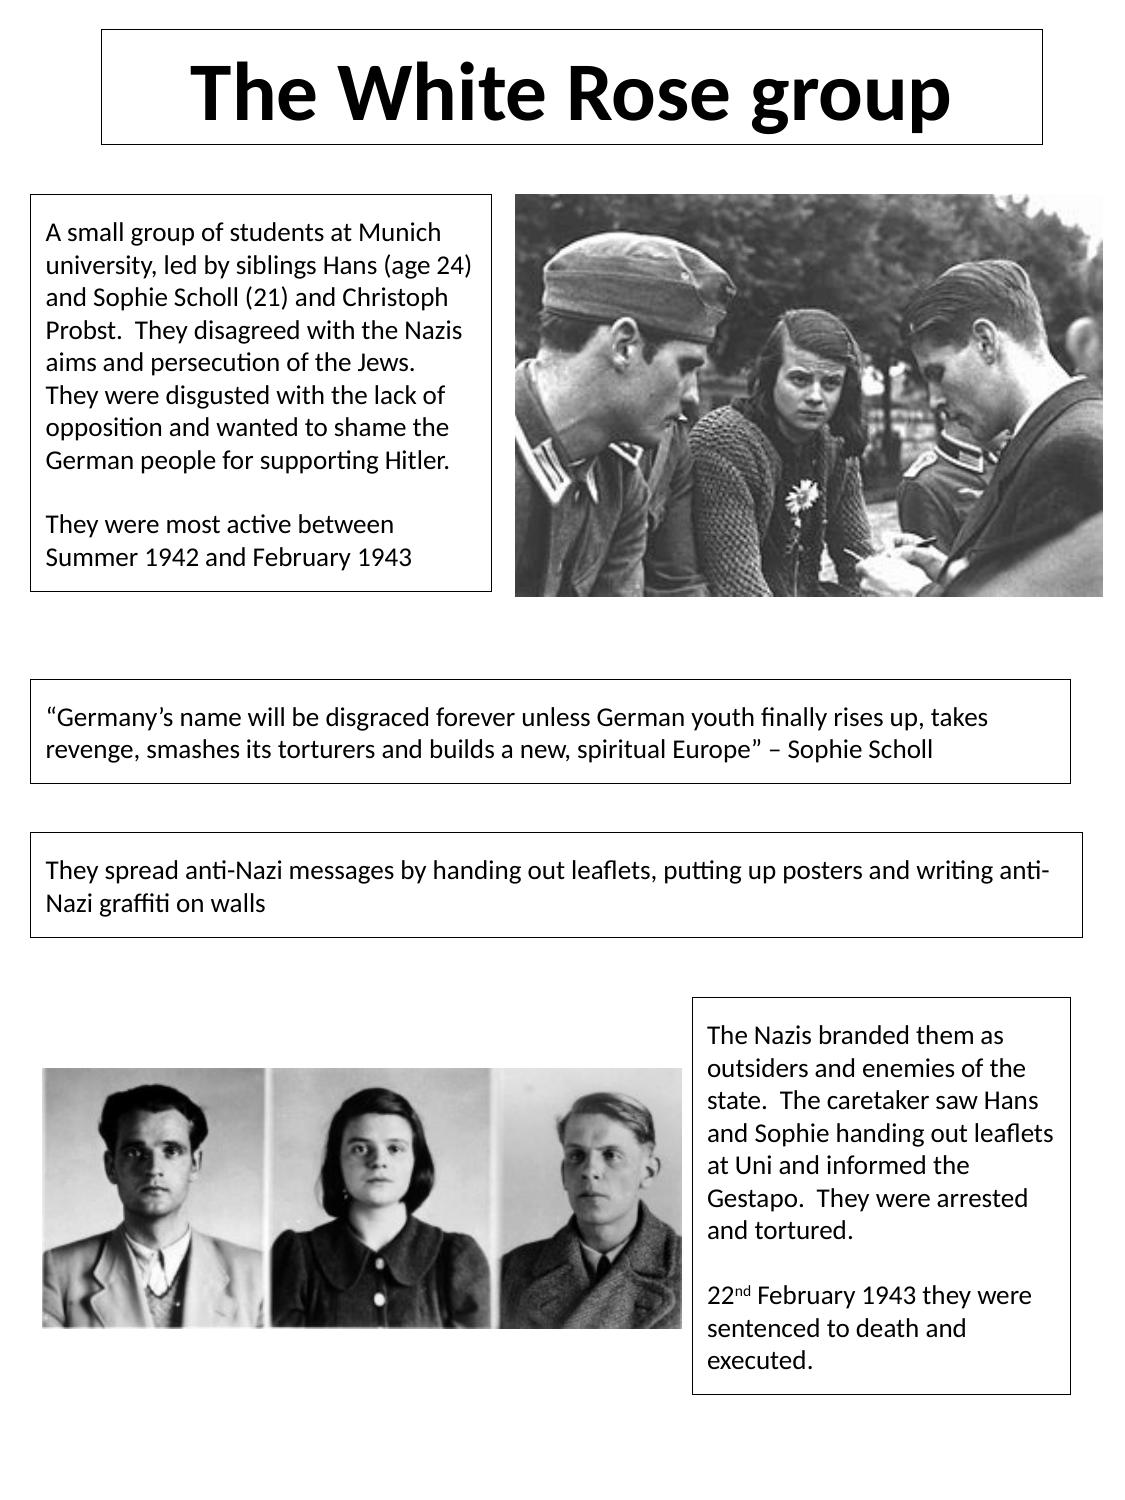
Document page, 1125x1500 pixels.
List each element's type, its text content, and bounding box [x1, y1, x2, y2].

text_box “Germany’s name will be disgraced forever unless German youth finally rises up, takes revenge, smashes its torturers and builds a new, spiritual Europe” – Sophie Scholl [30, 679, 1071, 784]
picture [514, 194, 1104, 597]
text_box A small group of students at Munich university, led by siblings Hans (age 24) and Sophie Scholl (21) and Christoph Probst. They disagreed with the Nazis aims and persecution of the Jews. They were disgusted with the lack of opposition and wanted to shame the German people for supporting Hitler. They were most active between Summer 1942 and February 1943 [30, 194, 492, 592]
text_box The White Rose group [101, 29, 1043, 145]
text_box They spread anti-Nazi messages by handing out leaflets, putting up posters and writing anti-Nazi graffiti on walls [30, 832, 1083, 938]
picture [42, 1068, 682, 1329]
text_box The Nazis branded them as outsiders and enemies of the state. The caretaker saw Hans and Sophie handing out leaflets at Uni and informed the Gestapo. They were arrested and tortured. 22nd February 1943 they were sentenced to death and executed. [692, 997, 1071, 1395]
